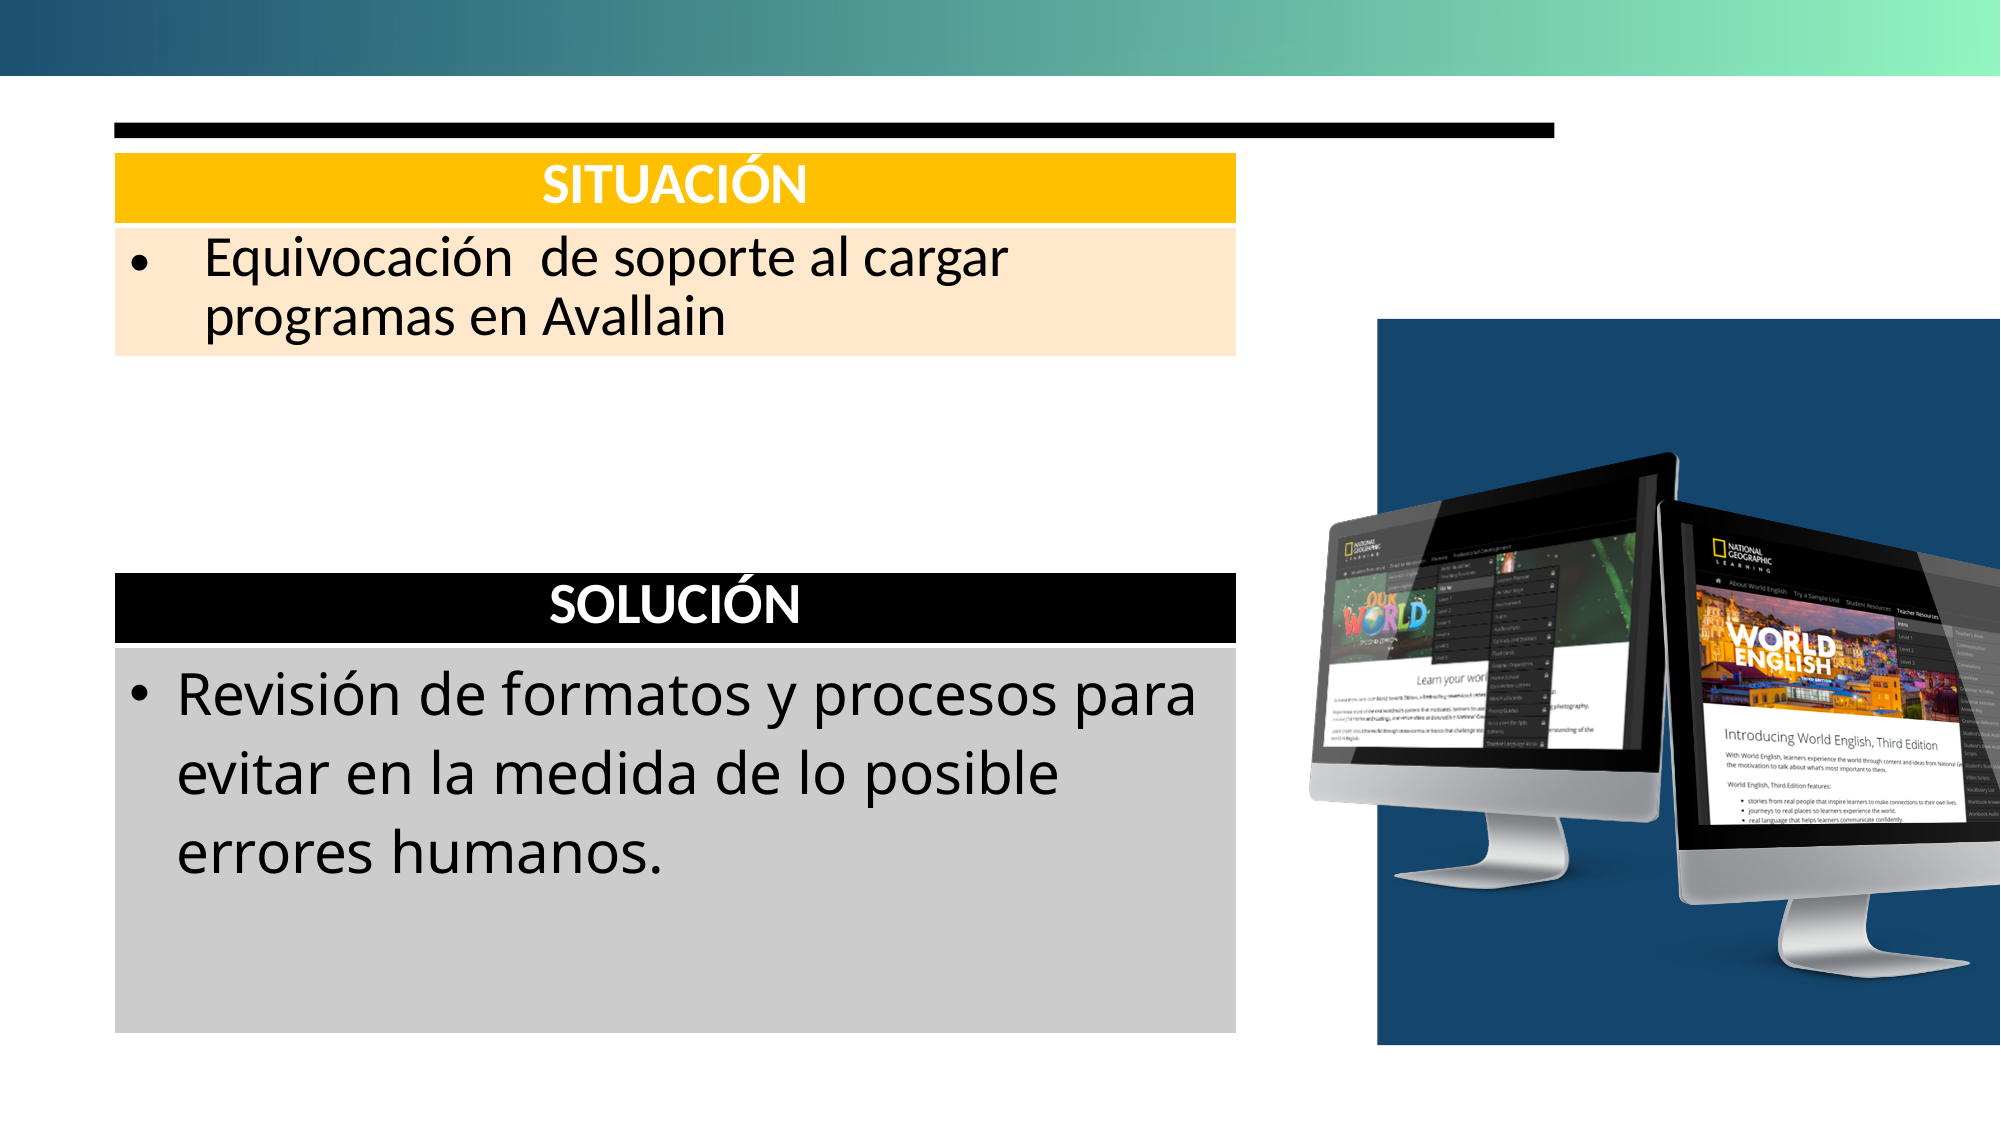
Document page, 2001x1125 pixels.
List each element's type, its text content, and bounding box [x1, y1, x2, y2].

text_box [113, 122, 1555, 139]
table_header SITUACIÓN [115, 153, 1236, 223]
text_box [1376, 912, 2000, 1046]
table_header SOLUCIÓN [115, 573, 1082, 643]
picture [0, 0, 2000, 76]
picture [1082, 401, 2000, 1003]
table_cell Revisión de formatos y procesos para evitar en la medida de lo posible errores humanos. [115, 648, 1236, 1033]
text_box [1376, 318, 2000, 443]
table_cell Equivocación de soporte al cargar programas en Avallain [115, 228, 1236, 356]
